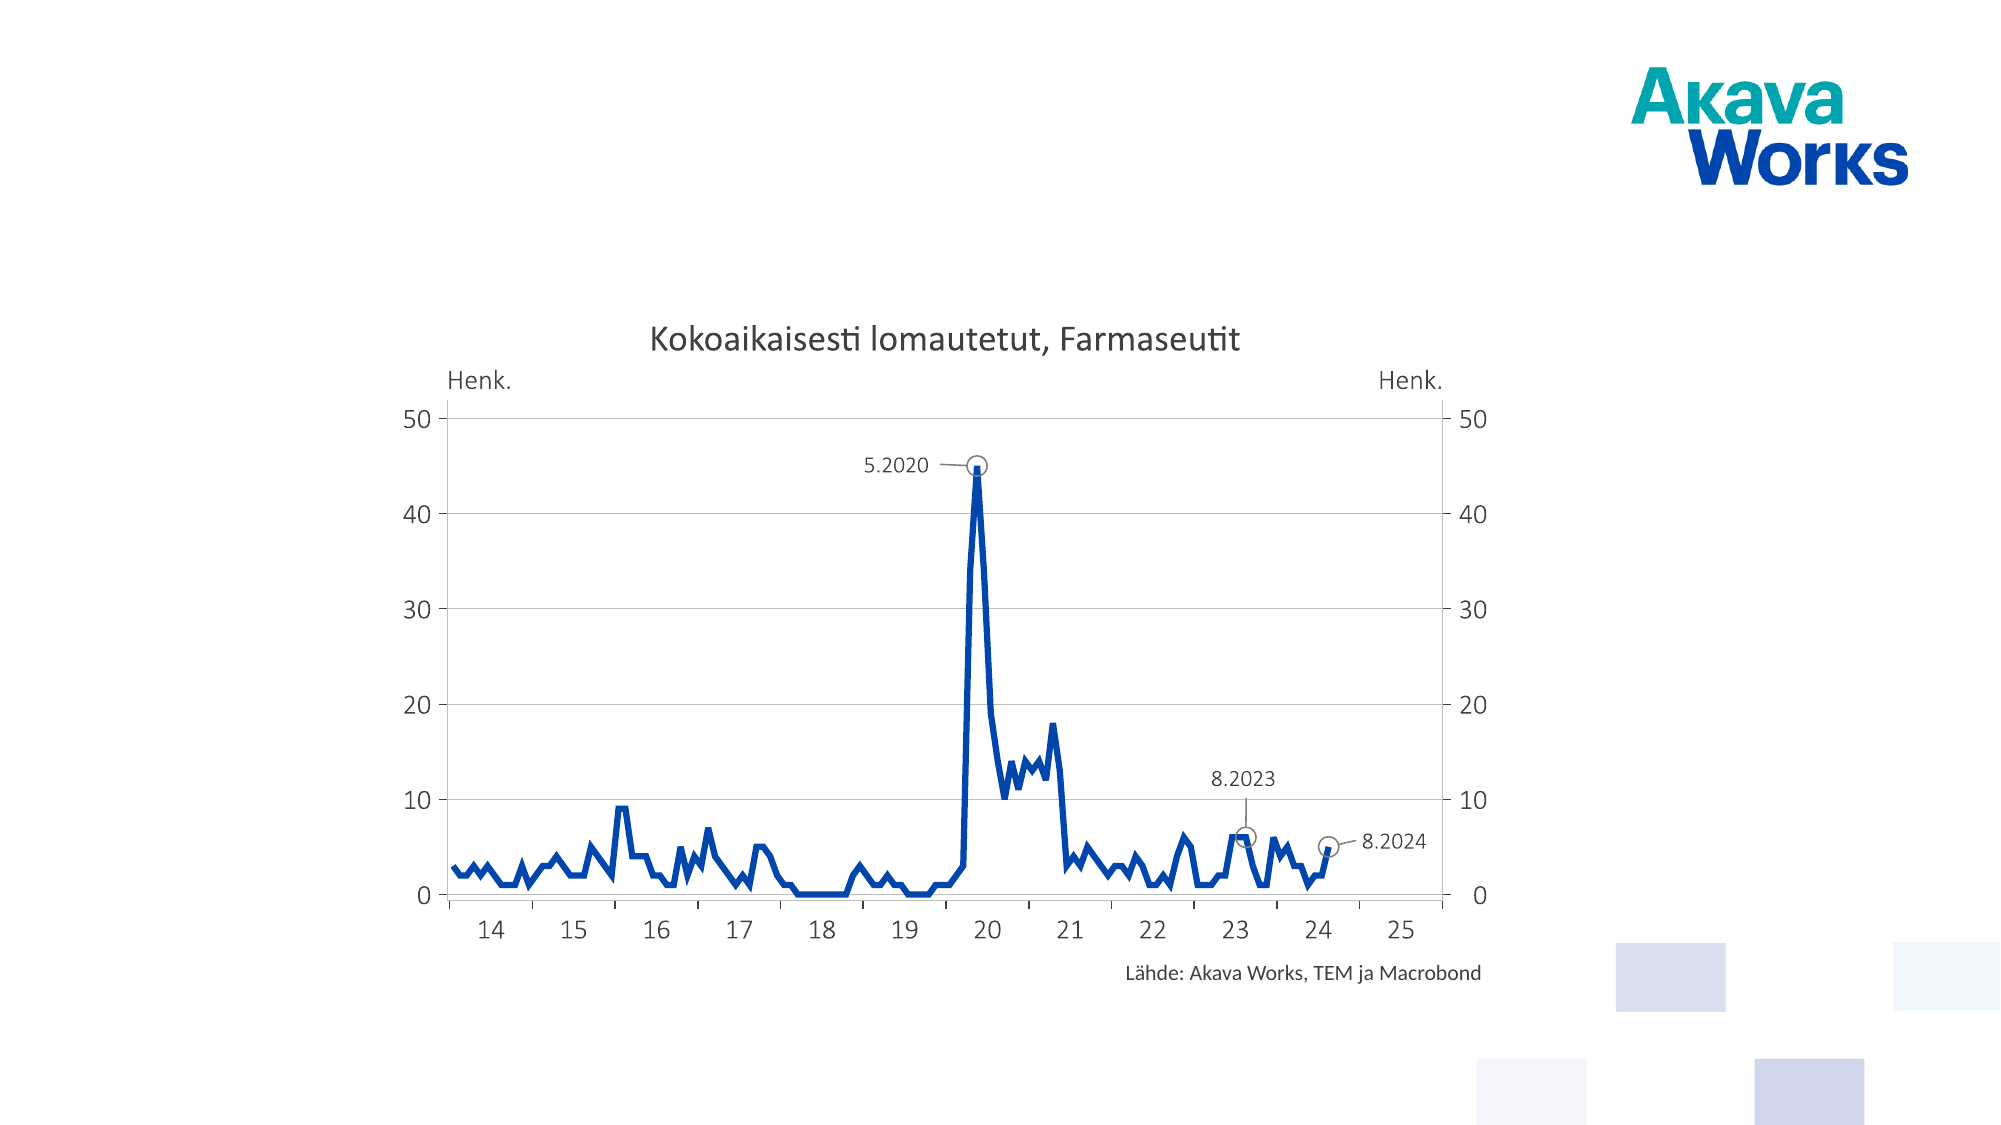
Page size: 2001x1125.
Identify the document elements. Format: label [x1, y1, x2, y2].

list [390, 302, 1500, 1003]
picture [232, 55, 2000, 1125]
